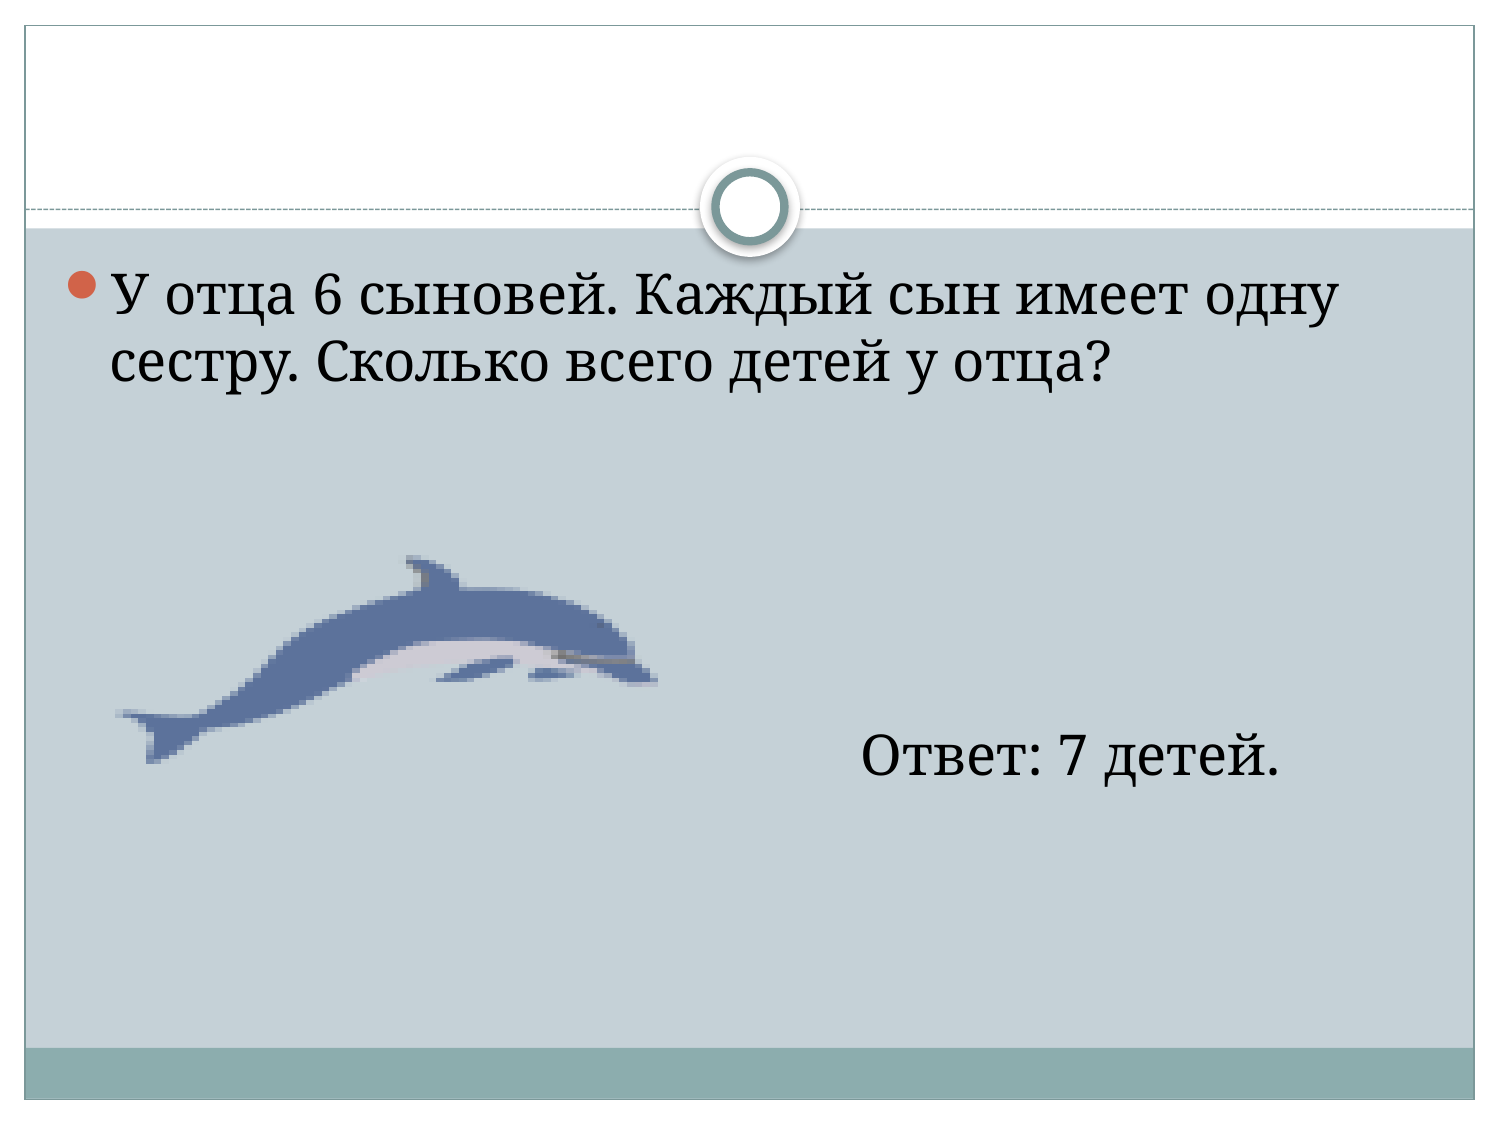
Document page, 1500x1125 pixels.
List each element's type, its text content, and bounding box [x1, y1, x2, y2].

list У отца 6 сыновей. Каждый сын имеет одну сестру. Сколько всего детей у отца? Ответ: 7 детей. [49, 250, 1445, 1001]
picture [93, 456, 704, 968]
